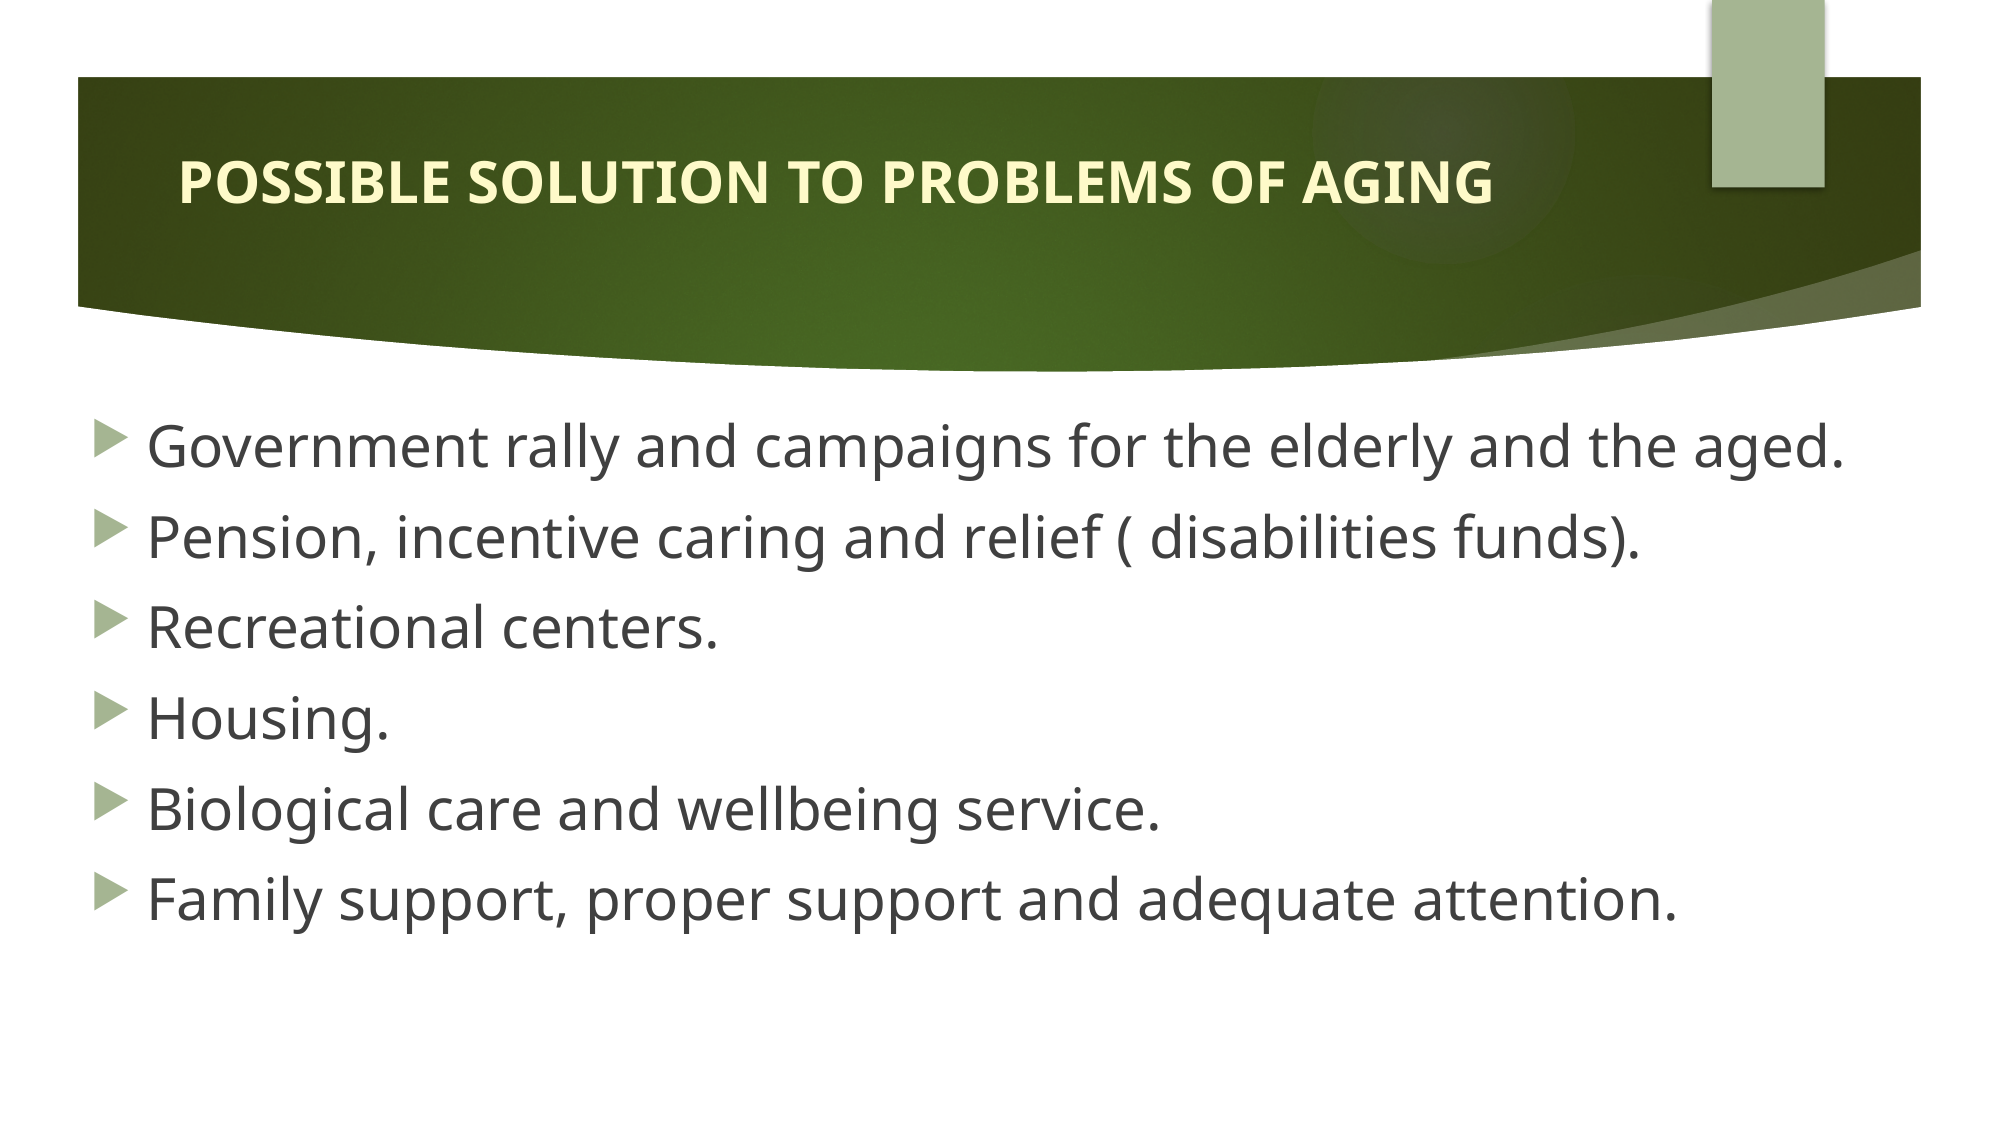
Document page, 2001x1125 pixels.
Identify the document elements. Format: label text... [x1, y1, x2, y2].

list Government rally and campaigns for the elderly and the aged. Pension, incentive caring and relief ( disabilities funds). Recreational centers. Housing. Biological care and wellbeing service. Family support, proper support and adequate attention. [75, 401, 1902, 1109]
title POSSIBLE SOLUTION TO PROBLEMS OF AGING [162, 122, 1601, 239]
